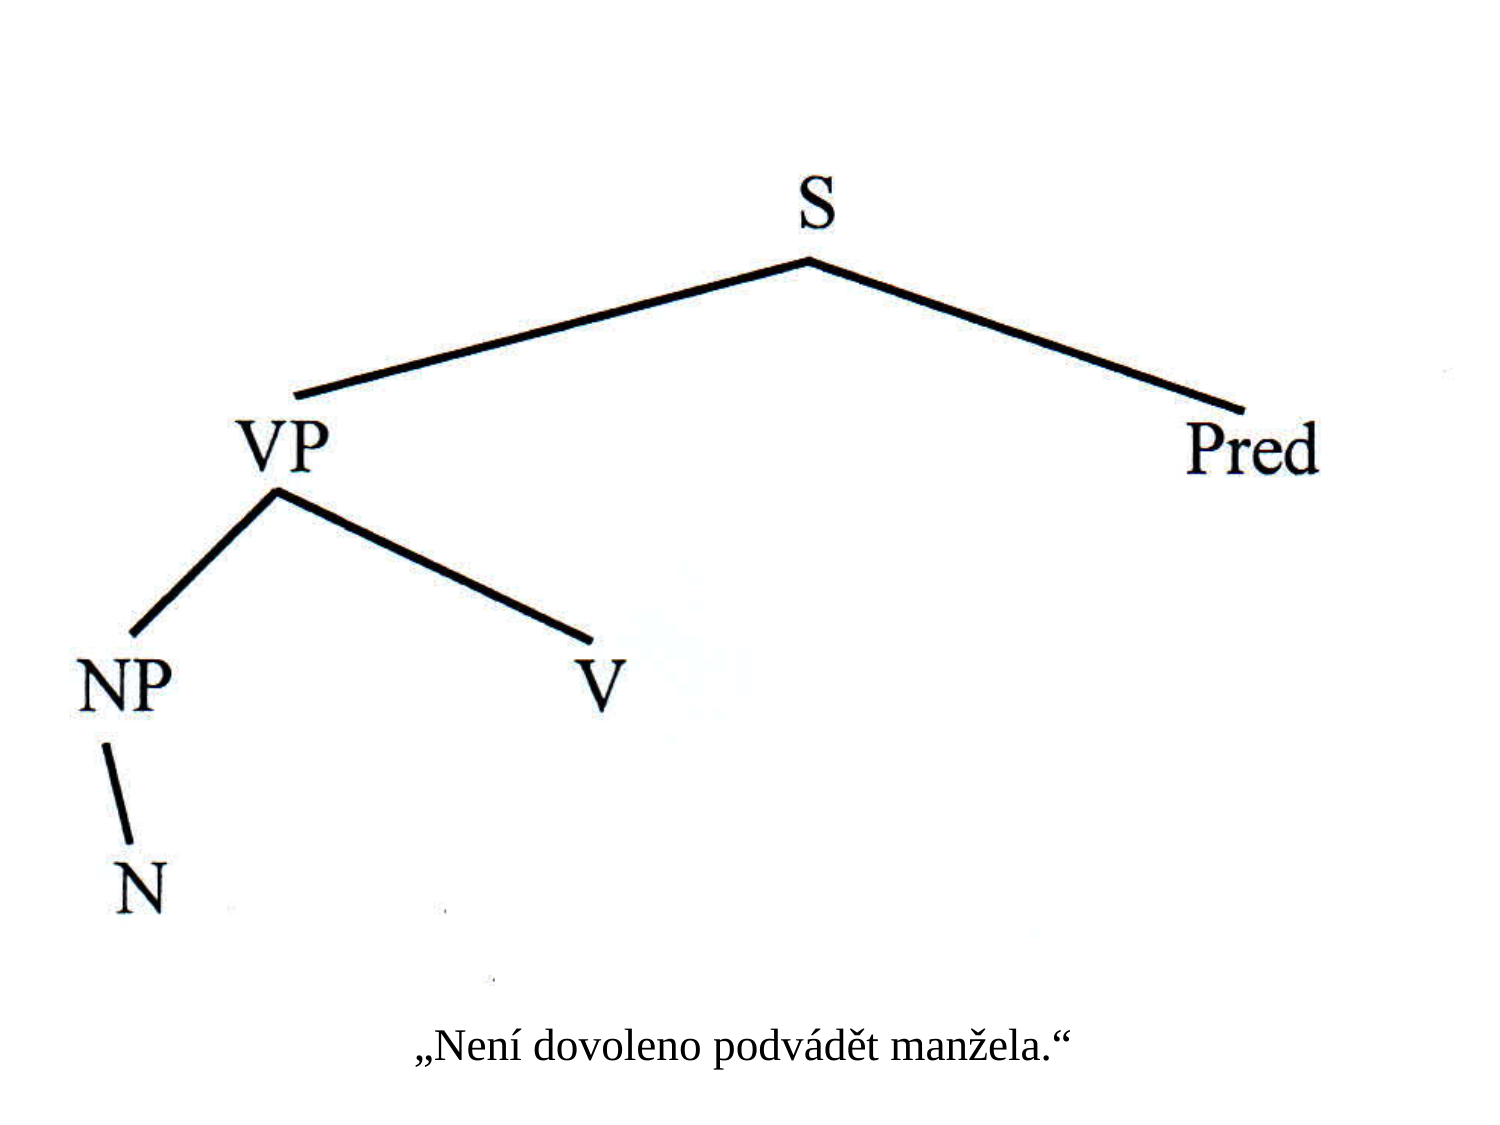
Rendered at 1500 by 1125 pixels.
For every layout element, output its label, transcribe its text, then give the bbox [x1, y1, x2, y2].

text_box „Není dovoleno podvádět manžela.“ [399, 1012, 1088, 1078]
picture [0, 0, 1500, 986]
